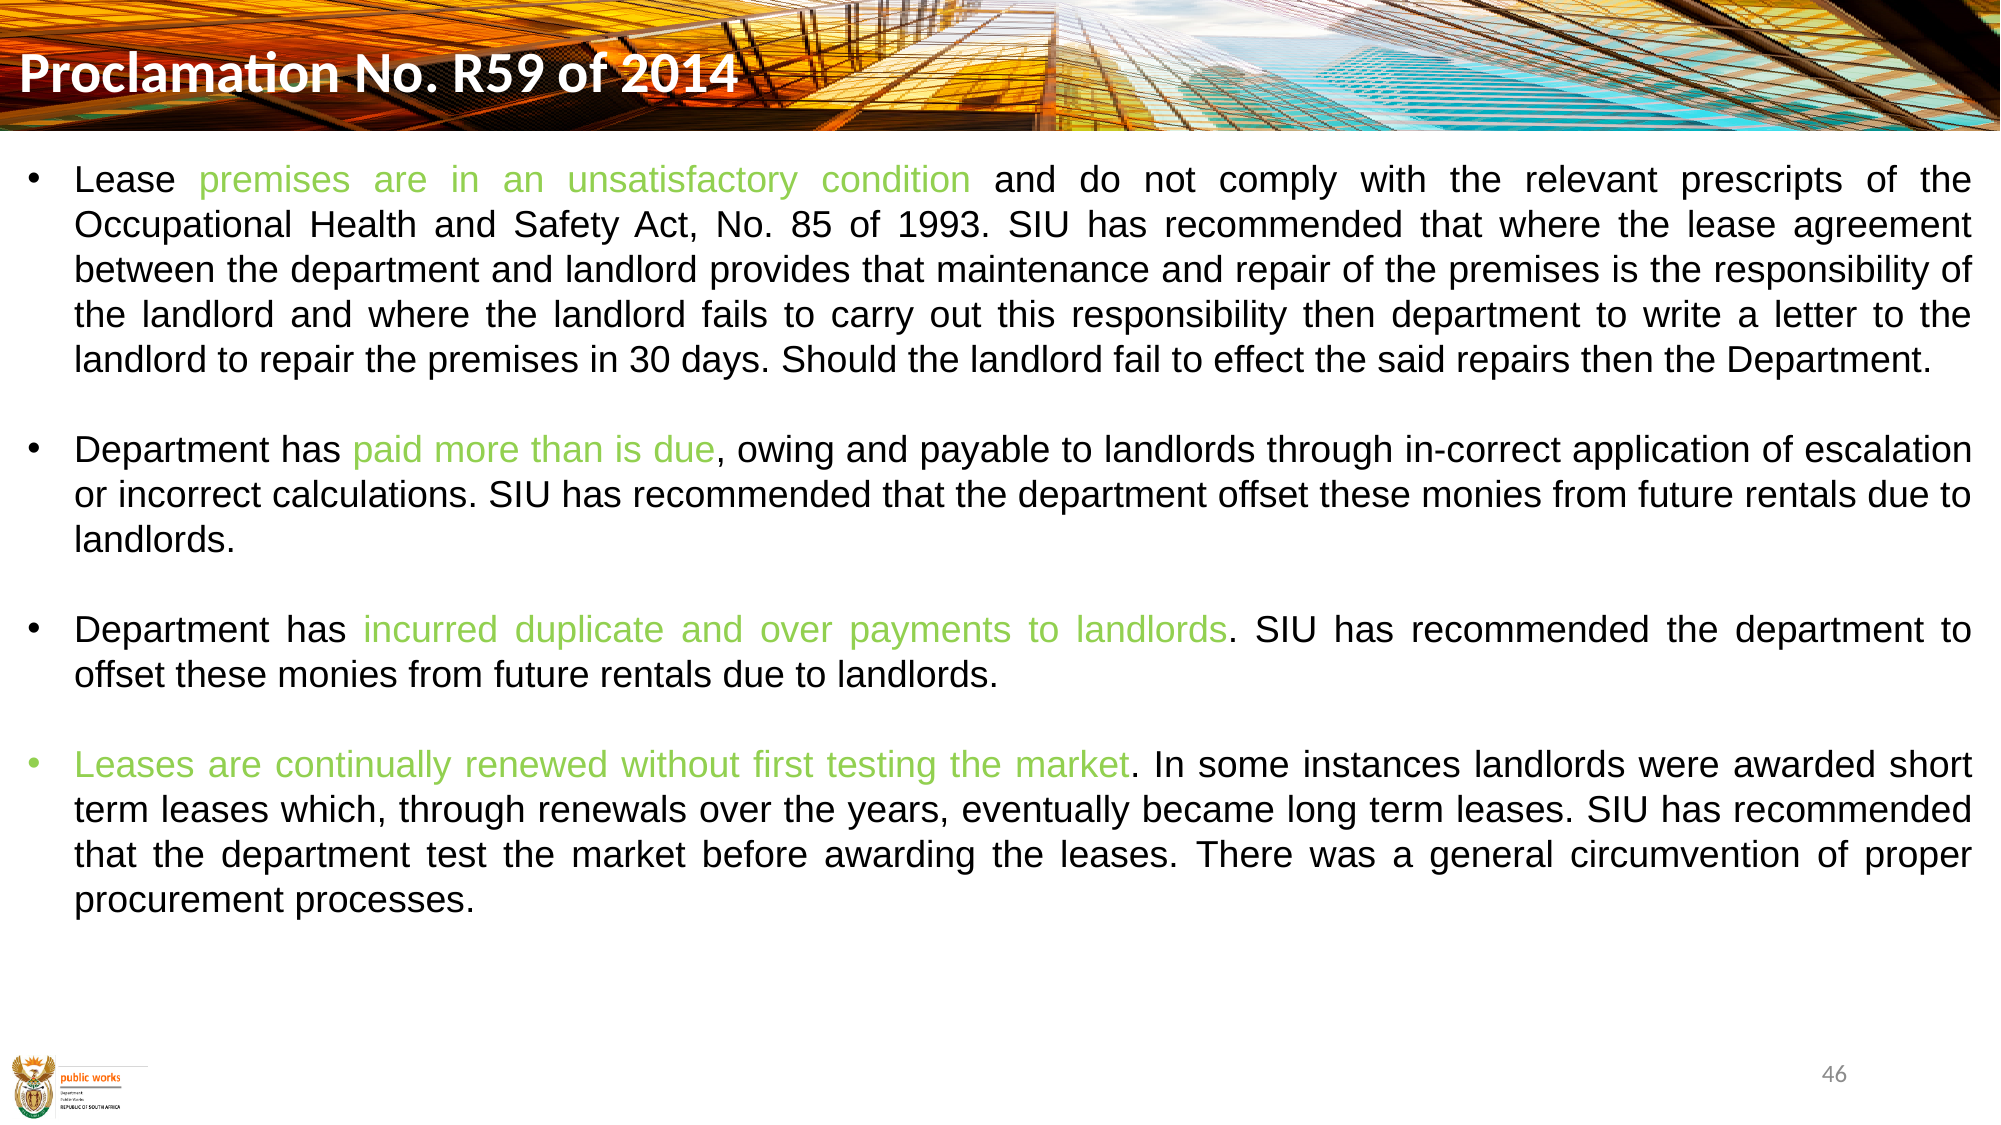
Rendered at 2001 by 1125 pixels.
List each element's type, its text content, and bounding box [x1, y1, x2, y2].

picture [12, 1055, 148, 1121]
slide_number 46 [1412, 1062, 1863, 1103]
picture [0, 0, 2000, 131]
text_box Lease premises are in an unsatisfactory condition and do not comply with the relevant prescripts of the Occupational Health and Safety Act, No. 85 of 1993. SIU has recommended that where the lease agreement between the department and landlord provides that maintenance and repair of the premises is the responsibility of the landlord and where the landlord fails to carry out this responsibility then department to write a letter to the landlord to repair the premises in 30 days. Should the landlord fail to effect the said repairs then the Department. Department has paid more than is due, owing and payable to landlords through in-correct application of escalation or incorrect calculations. SIU has recommended that the department offset these monies from future rentals due to landlords. Department has incurred duplicate and over payments to landlords. SIU has recommended the department to offset these monies from future rentals due to landlords. Leases are continually renewed without first testing the market. In some instances landlords were awarded short term leases which, through renewals over the years, eventually became long term leases. SIU has recommended that the department test the market before awarding the leases. There was a general circumvention of proper procurement processes. [12, 147, 1988, 1062]
